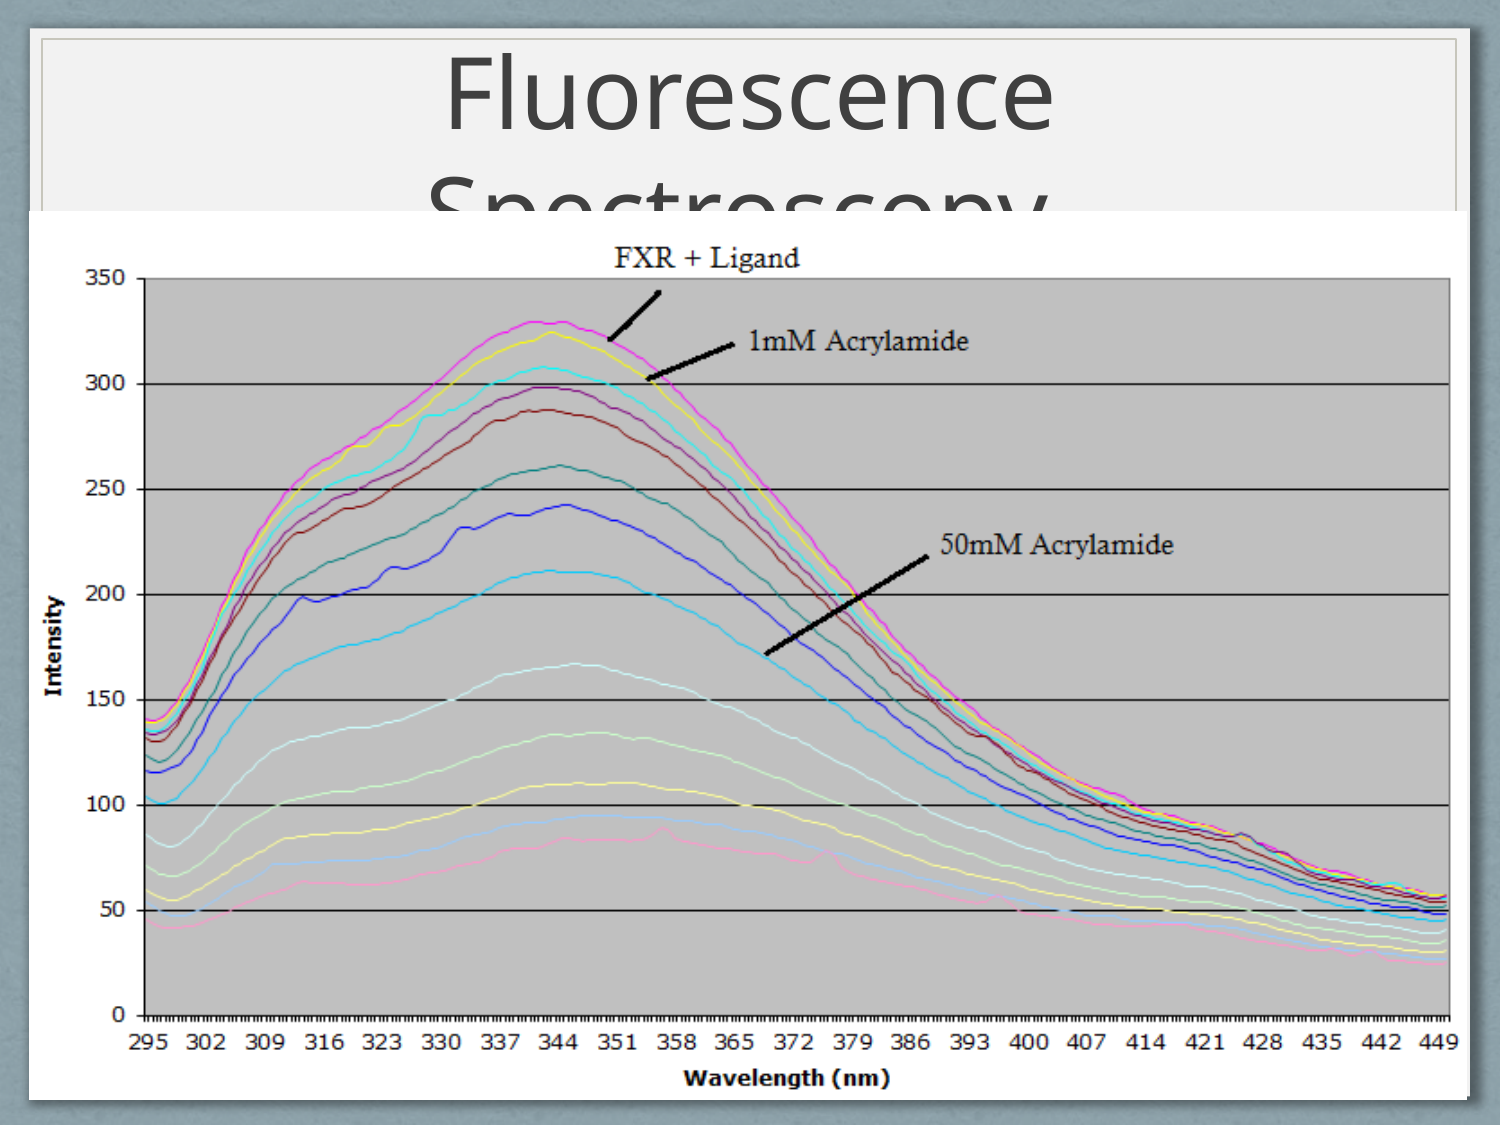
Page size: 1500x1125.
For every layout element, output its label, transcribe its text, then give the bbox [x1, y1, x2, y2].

picture [29, 211, 1468, 1101]
title Fluorescence Spectroscopy [147, 40, 1353, 204]
